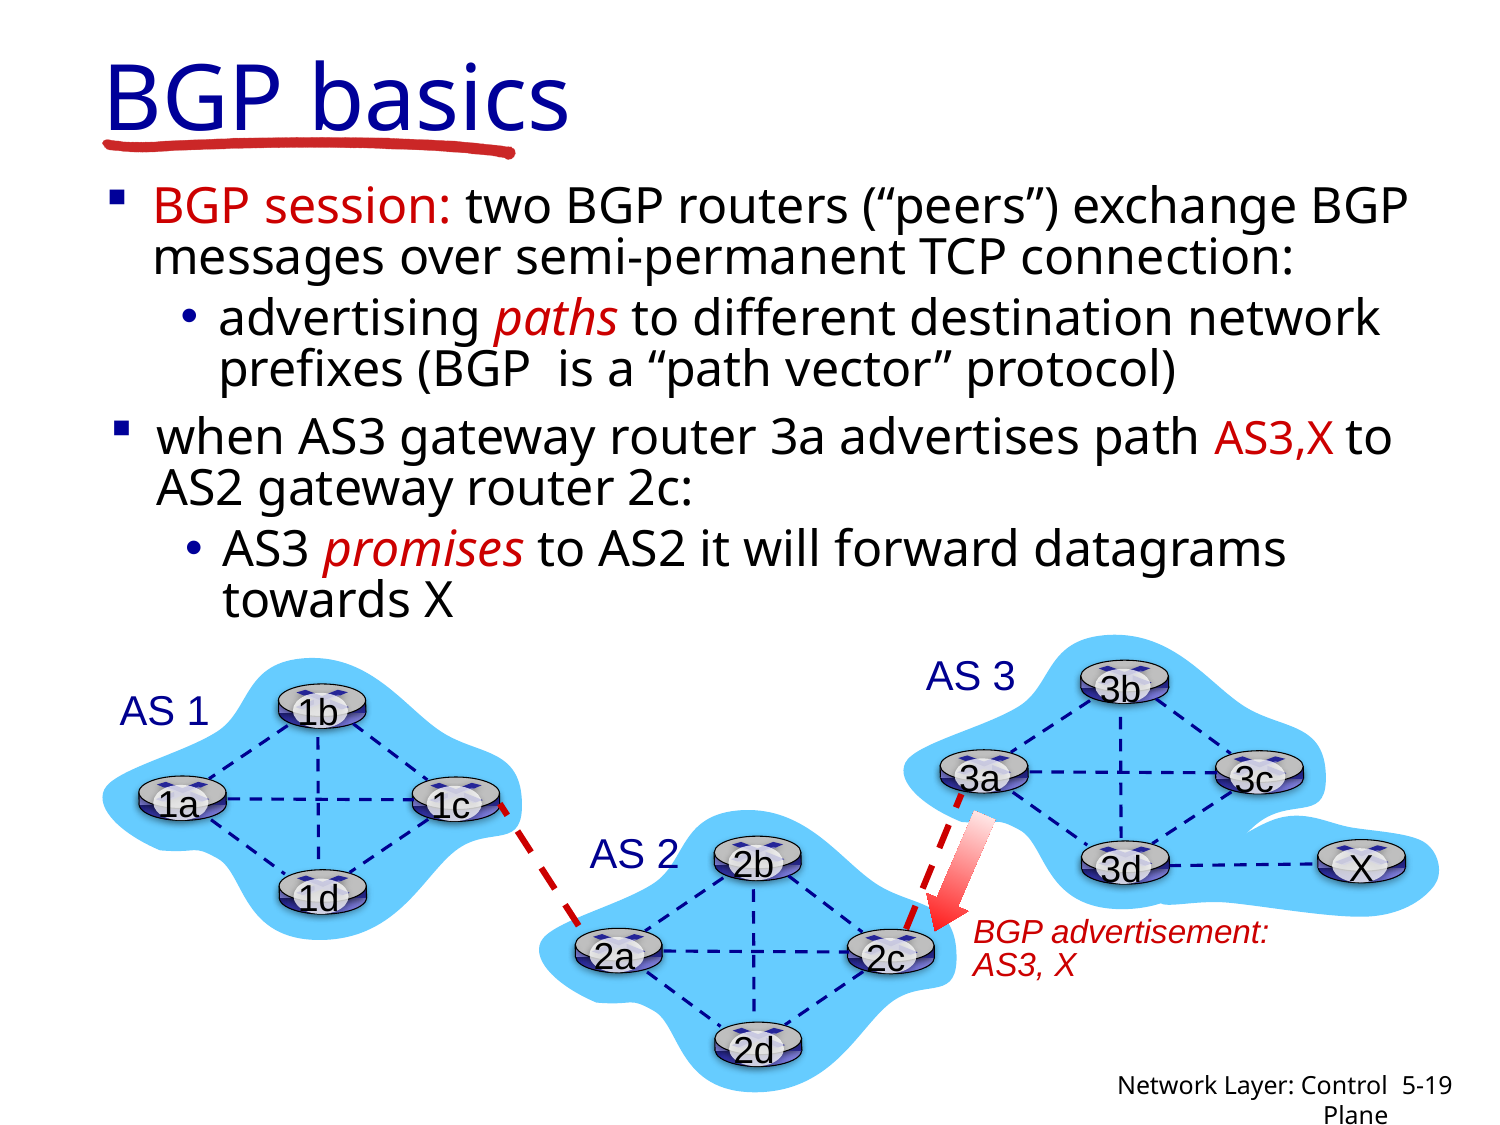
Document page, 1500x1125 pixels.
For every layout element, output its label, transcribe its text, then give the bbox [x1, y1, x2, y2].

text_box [1366, 815, 1440, 917]
text_box [1059, 634, 1180, 655]
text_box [936, 809, 1363, 994]
slide_number 5-19 [1387, 1062, 1478, 1107]
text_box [538, 809, 957, 1093]
list when AS3 gateway router 3a advertises path AS3,X to AS2 gateway router 2c: AS3 promises to AS2 it will forward datagrams towards X [95, 406, 1491, 609]
text_box [1308, 735, 1326, 807]
title BGP basics [87, 0, 1363, 188]
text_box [905, 793, 962, 930]
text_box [102, 657, 523, 941]
footer Network Layer: Control Plane [1045, 1062, 1404, 1102]
text_box BGP session: two BGP routers (“peers”) exchange BGP messages over semi-permanent TCP connection: advertising paths to different destination network prefixes (BGP is a “path vector” protocol) [90, 175, 1487, 379]
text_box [939, 656, 1304, 808]
text_box AS 3 [911, 641, 1032, 707]
text_box [903, 743, 934, 792]
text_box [499, 803, 579, 927]
picture [100, 131, 520, 166]
